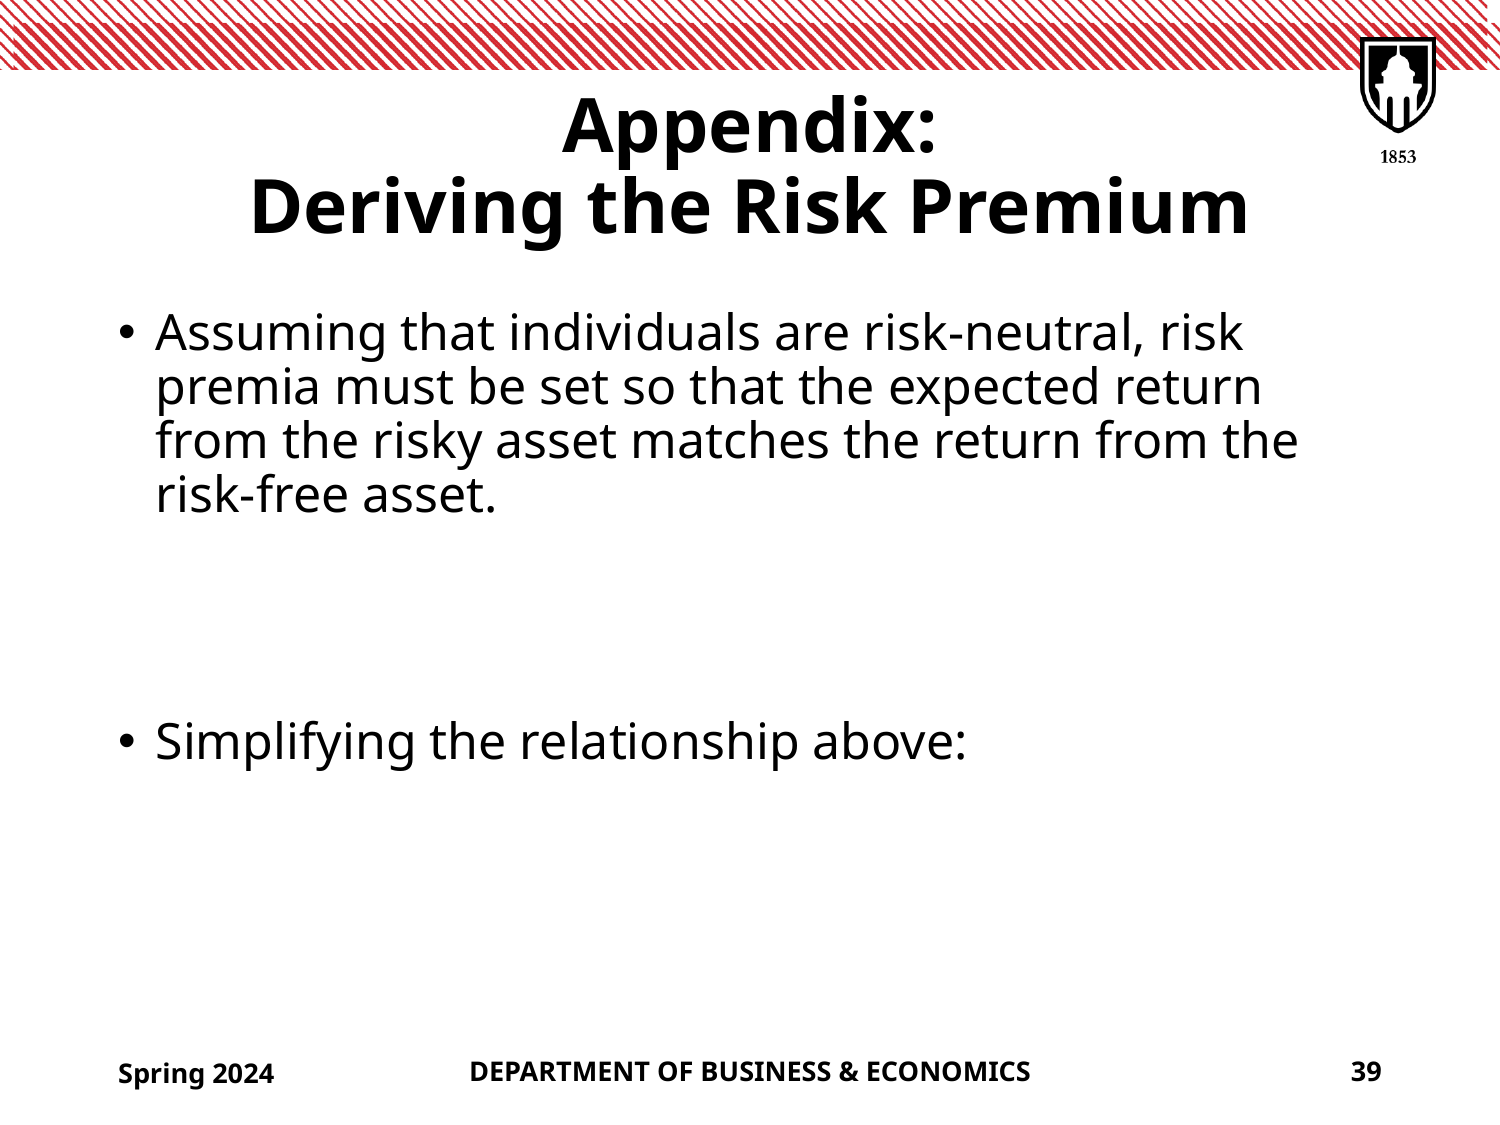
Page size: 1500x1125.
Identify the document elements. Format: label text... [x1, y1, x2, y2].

slide_number 39 [1059, 1042, 1397, 1103]
slide_number Spring 2024 [103, 1042, 277, 1103]
title Appendix: Deriving the Risk Premium [103, 59, 1397, 278]
footer DEPARTMENT OF BUSINESS & ECONOMICS [277, 1042, 1059, 1103]
picture [0, 0, 1500, 163]
